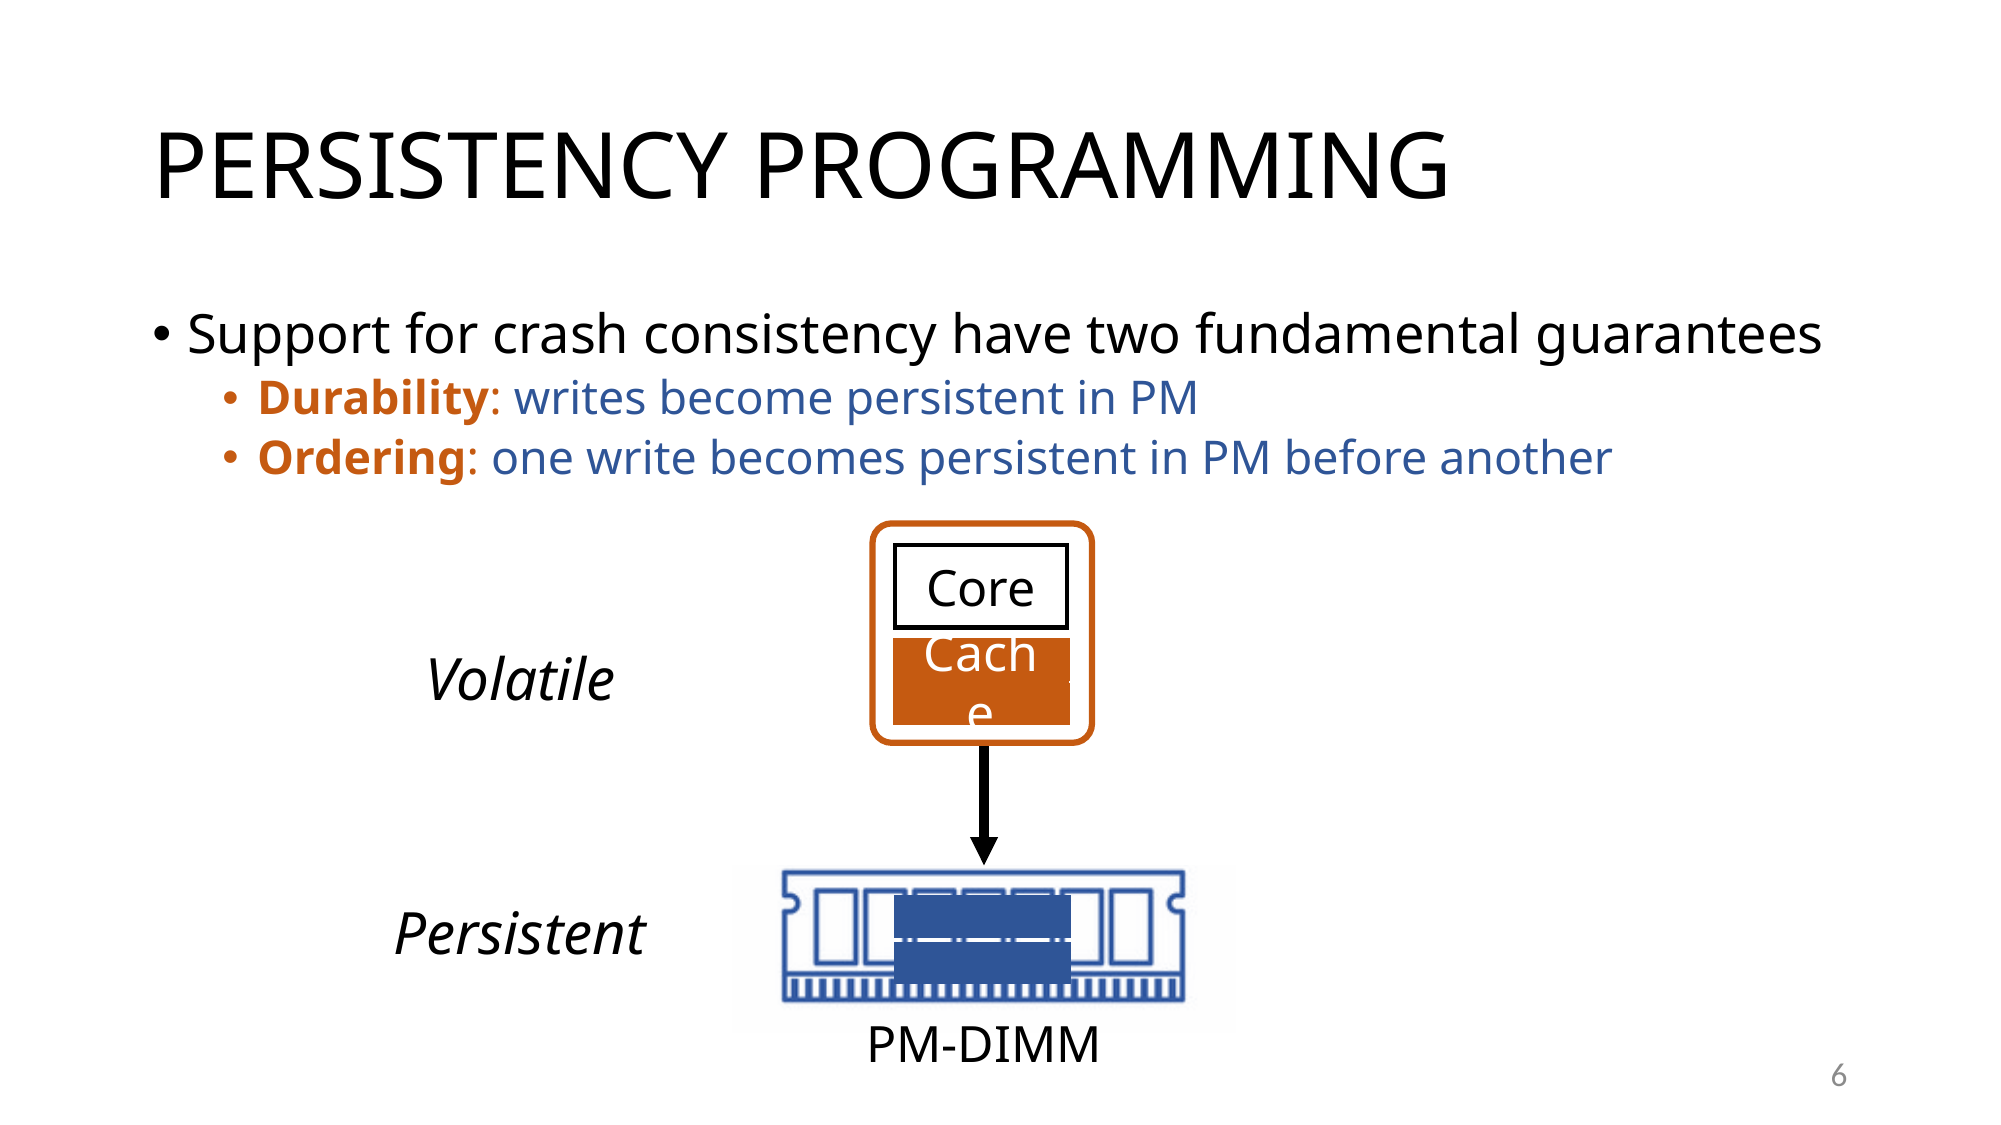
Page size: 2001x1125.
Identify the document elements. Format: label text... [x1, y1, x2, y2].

text_box [871, 522, 1094, 744]
slide_number 6 [1412, 1042, 1863, 1103]
text_box Cache [894, 639, 1068, 724]
text_box Volatile [378, 634, 663, 720]
text_box Persistent [378, 889, 663, 974]
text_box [732, 865, 1236, 1081]
list Support for crash consistency have two fundamental guarantees Durability: writes become persistent in PM Ordering: one write becomes persistent in PM before another [137, 299, 1863, 535]
title PERSISTENCY PROGRAMMING [137, 59, 1863, 278]
text_box Core [894, 544, 1068, 628]
